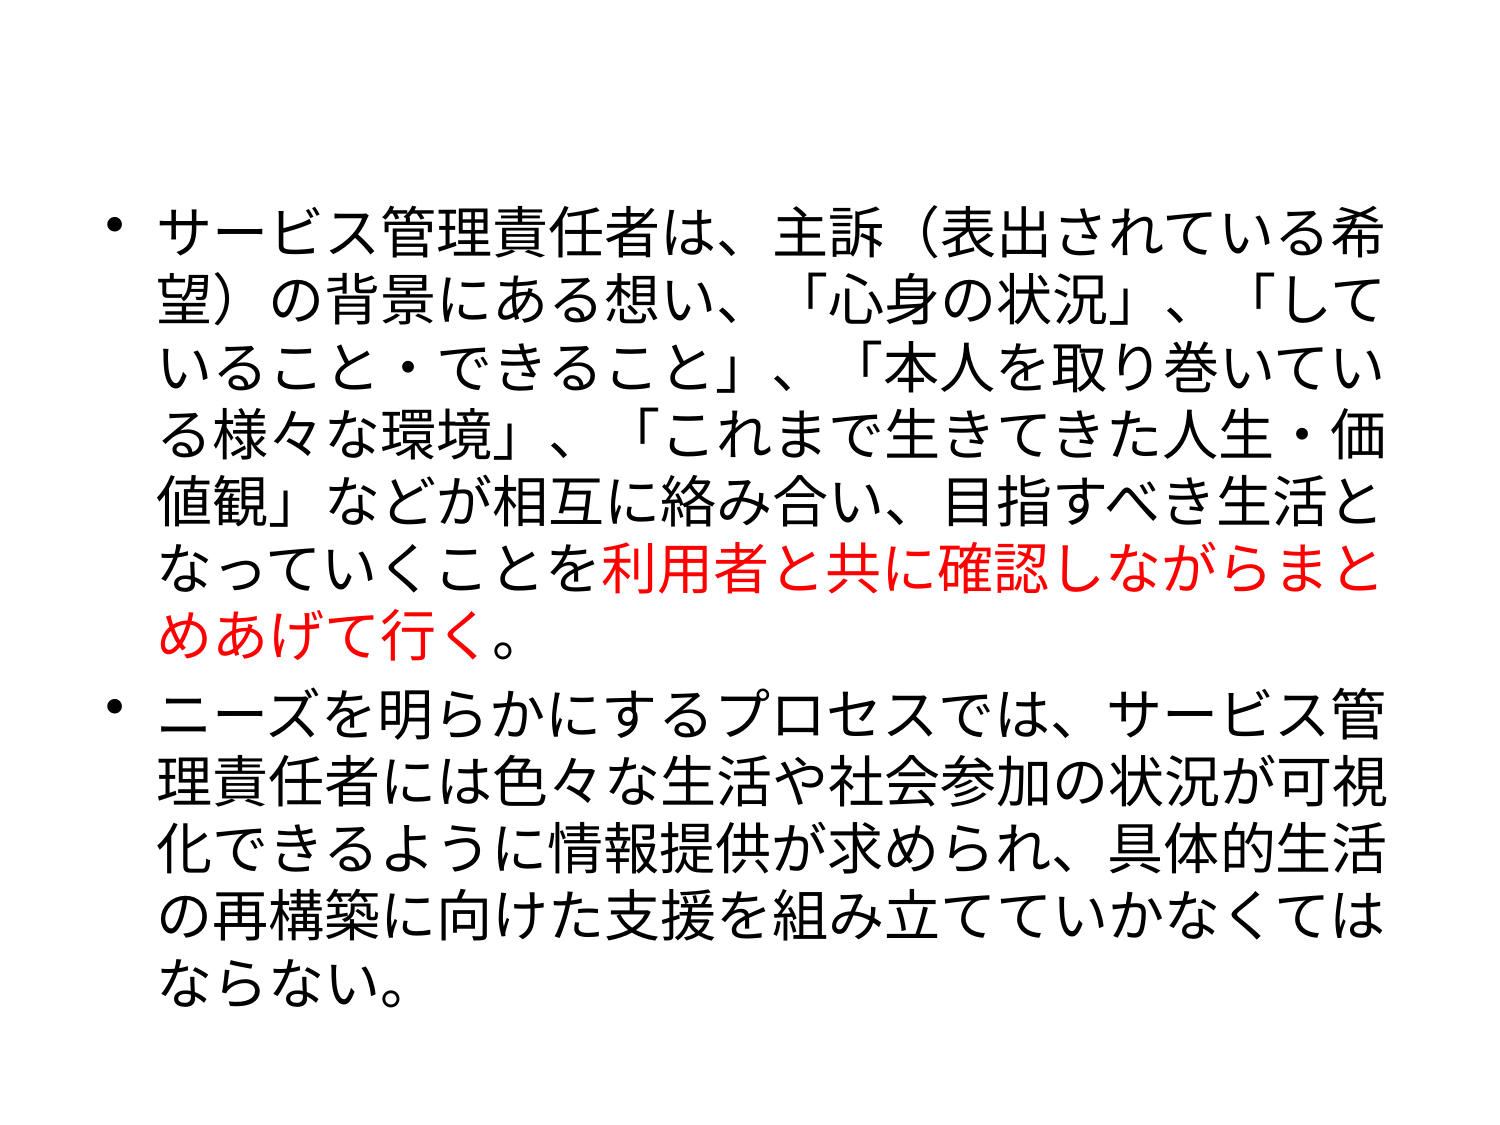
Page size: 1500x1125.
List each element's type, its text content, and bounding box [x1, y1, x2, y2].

list サービス管理責任者は、主訴（表出されている希望）の背景にある想い、「心身の状況」、「していること・できること」、「本人を取り巻いている様々な環境」、「これまで生きてきた人生・価値観」などが相互に絡み合い、目指すべき生活となっていくことを利用者と共に確認しながらまとめあげて行く。 ニーズを明らかにするプロセスでは、サービス管理責任者には色々な生活や社会参加の状況が可視化できるように情報提供が求められ、具体的生活の再構築に向けた支援を組み立てていかなくてはならない。 [90, 190, 1408, 1025]
